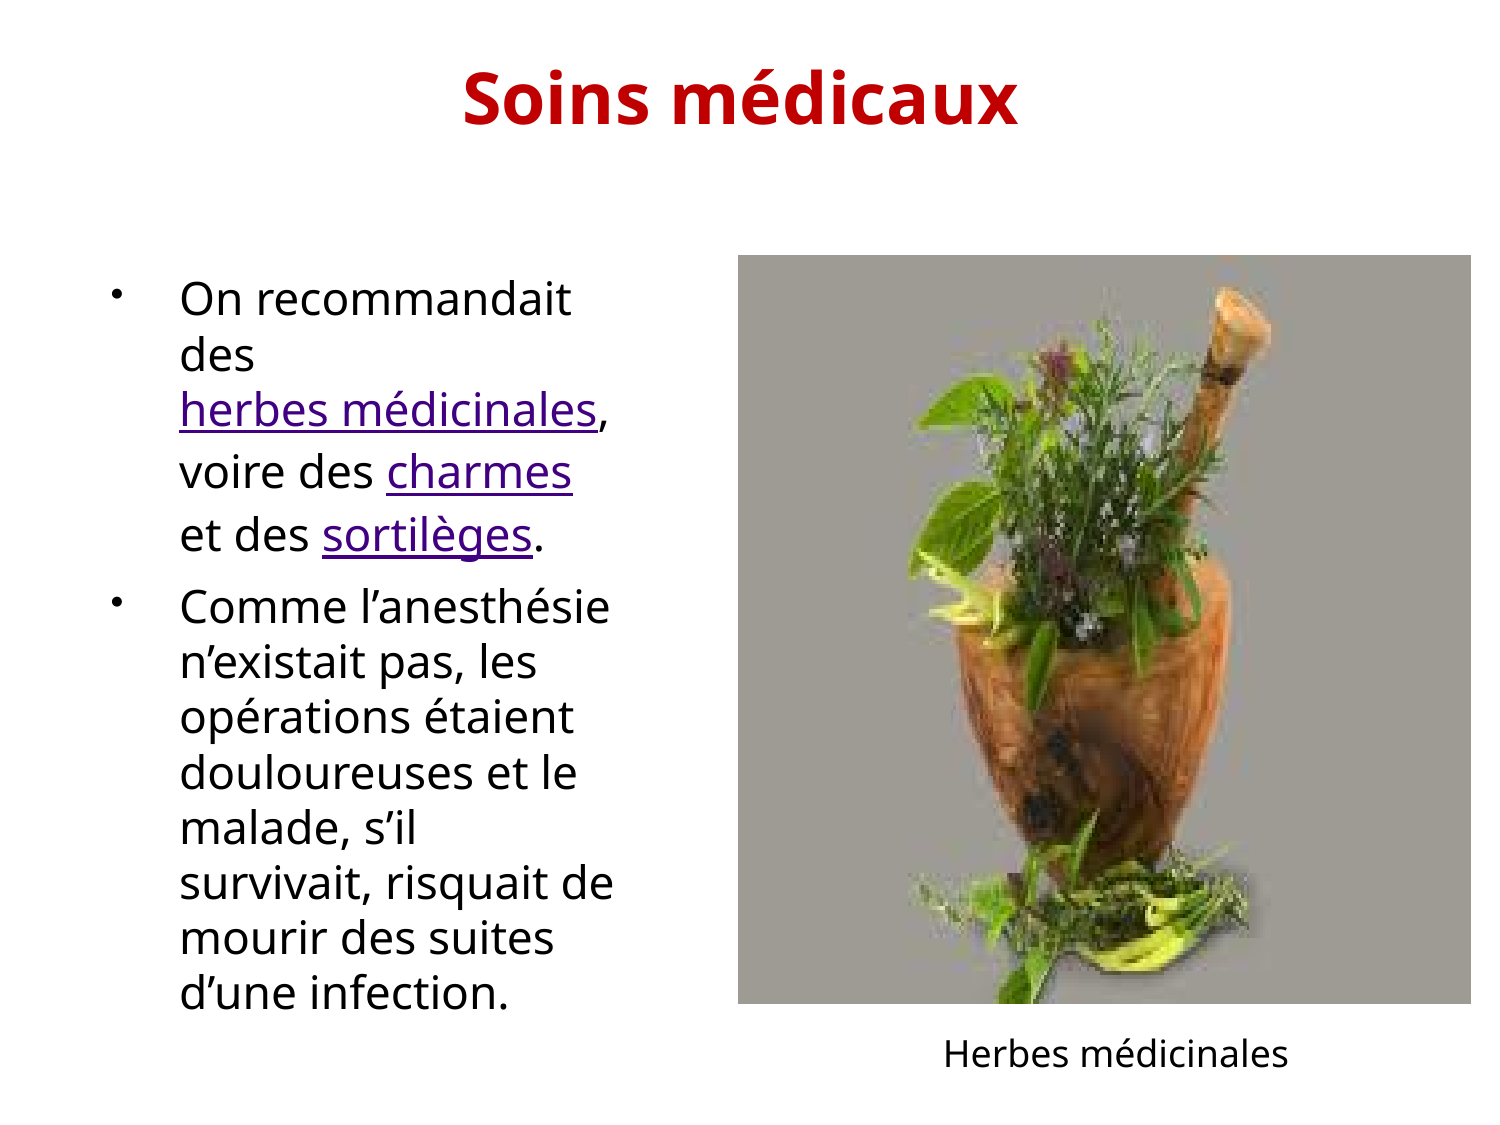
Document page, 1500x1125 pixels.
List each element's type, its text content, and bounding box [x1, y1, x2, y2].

list On recommandait des herbes médicinales, voire des charmes et des sortilèges. Comme l’anesthésie n’existait pas, les opérations étaient douloureuses et le malade, s’il survivait, risquait de mourir des suites d’une infection. [75, 262, 632, 1035]
picture [737, 255, 1471, 1004]
text_box Herbes médicinales [797, 1046, 1436, 1083]
title Soins médicaux [75, 45, 1425, 233]
